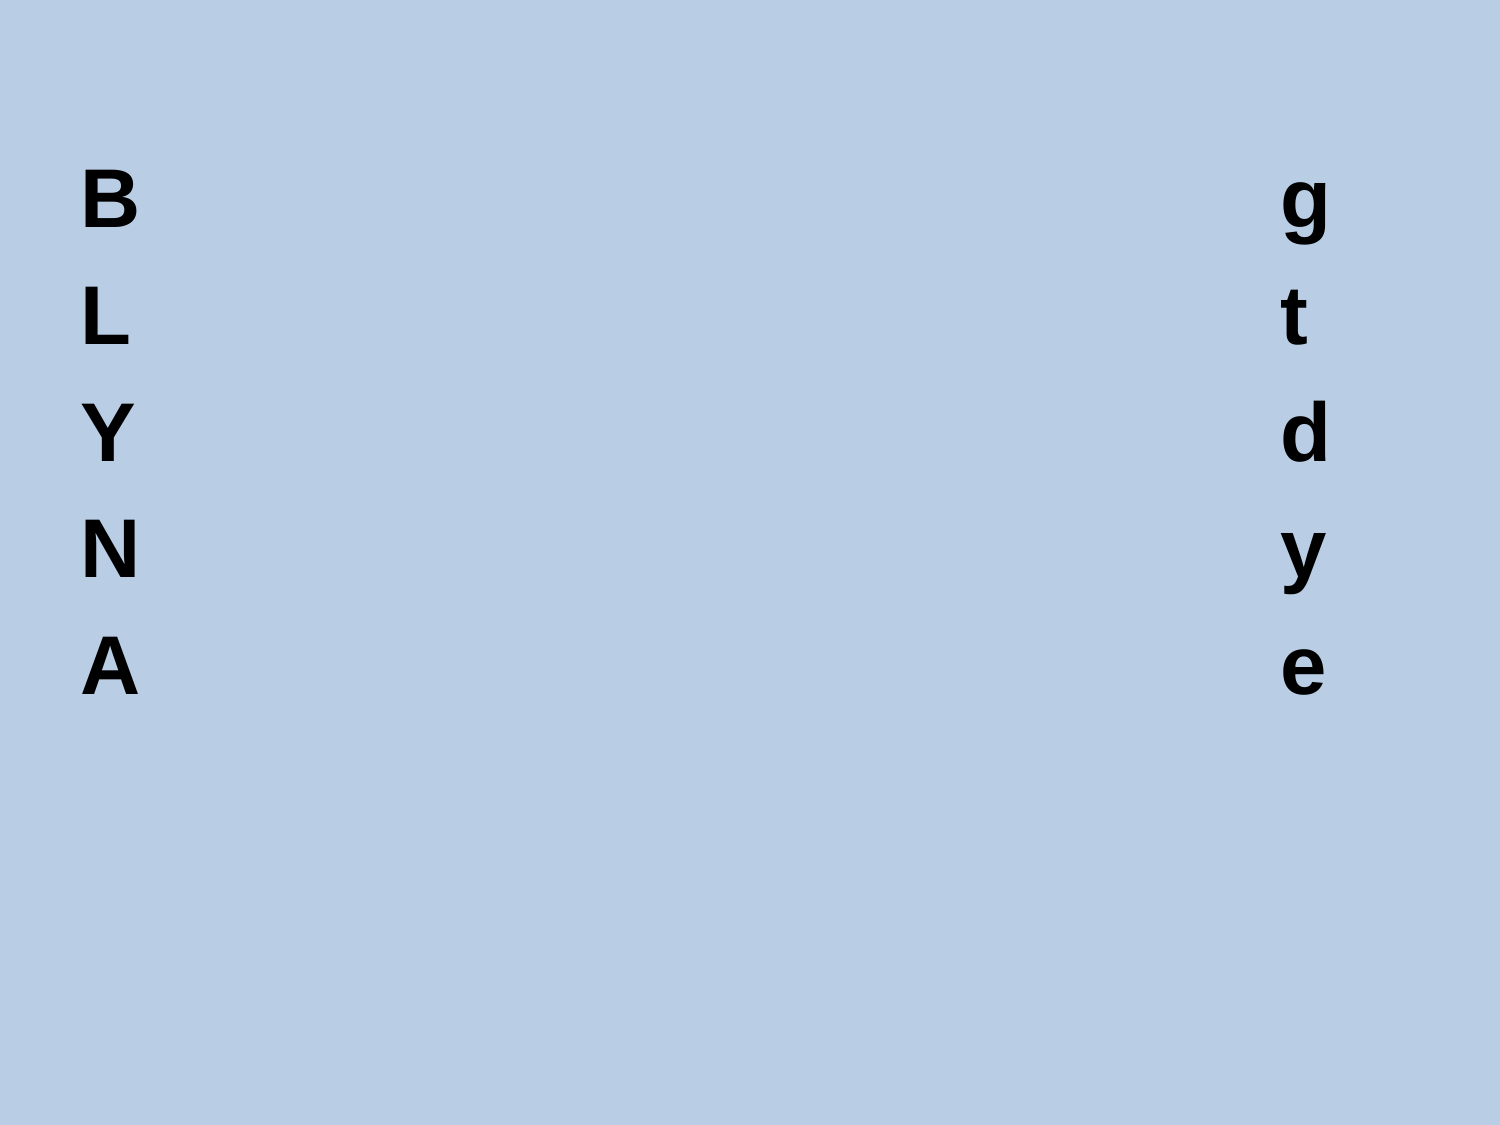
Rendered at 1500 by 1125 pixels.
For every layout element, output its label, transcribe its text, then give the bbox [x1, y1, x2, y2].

list B g L t Y d N y A e [64, 137, 1415, 880]
